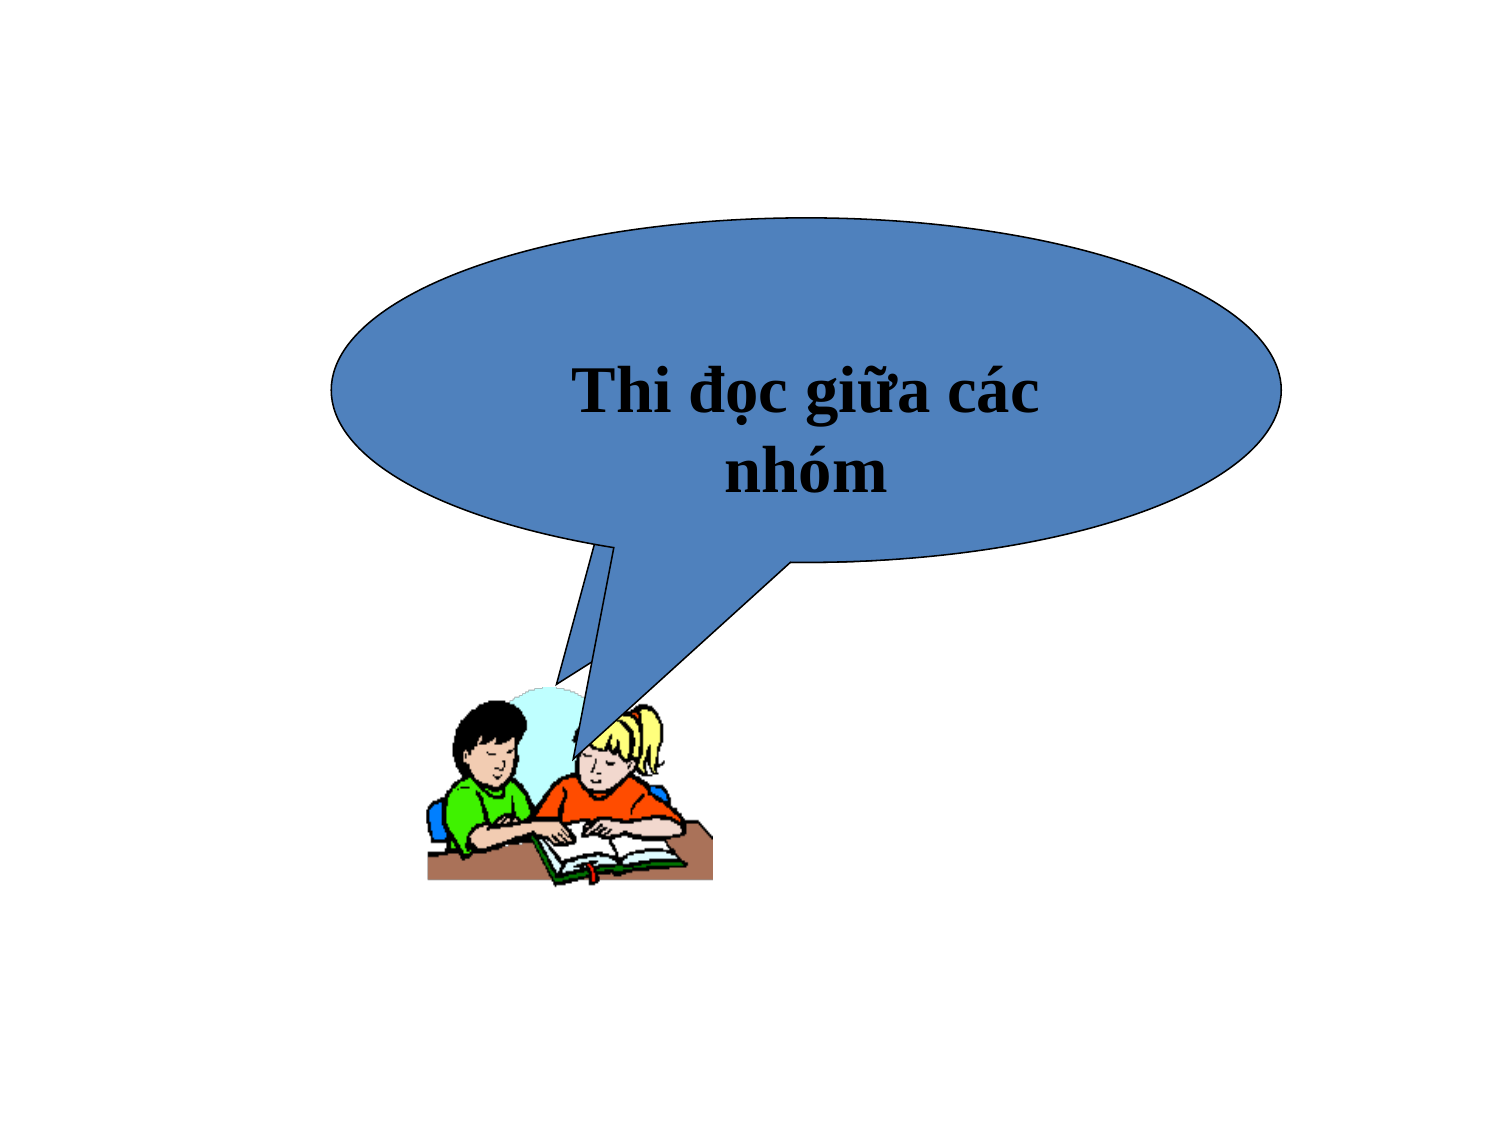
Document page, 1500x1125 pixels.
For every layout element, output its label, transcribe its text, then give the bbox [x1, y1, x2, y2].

text_box Thi đọc giữa các nhóm [331, 217, 1282, 685]
text_box Luyện đọc nhóm đôi [556, 545, 613, 685]
picture [424, 687, 713, 890]
